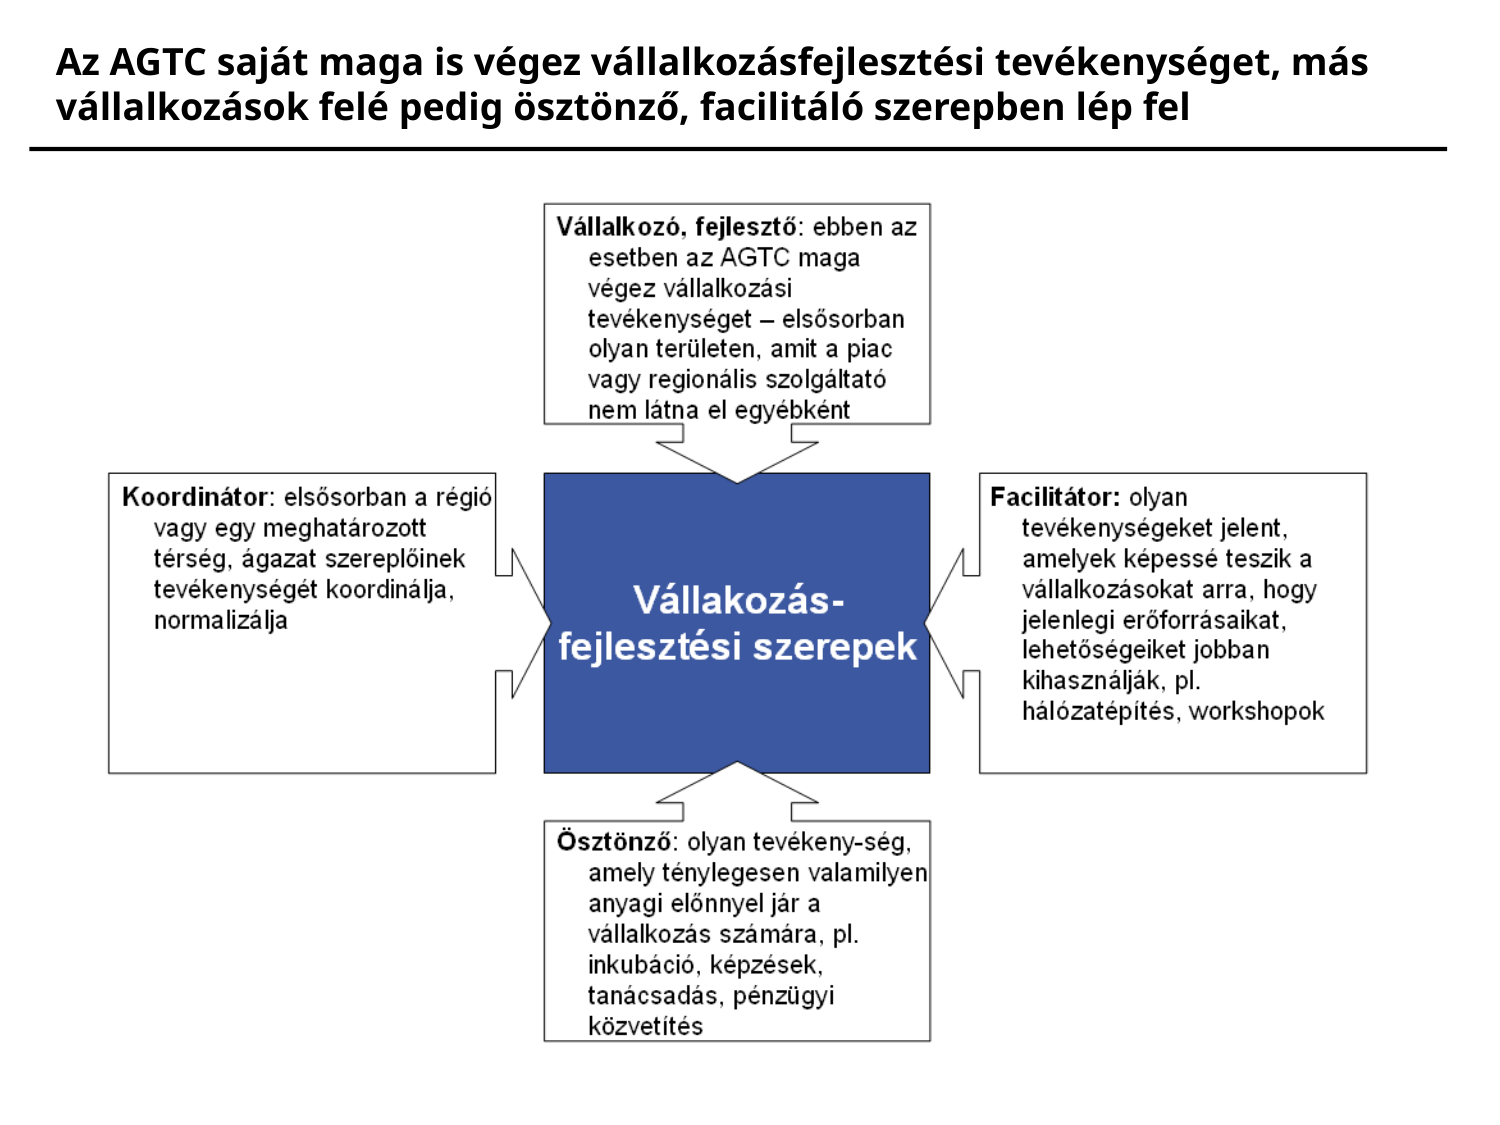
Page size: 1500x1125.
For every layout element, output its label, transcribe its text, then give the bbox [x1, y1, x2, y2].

picture [29, 196, 1476, 1048]
text_box Az AGTC saját maga is végez vállalkozásfejlesztési tevékenységet, más vállalkozások felé pedig ösztönző, facilitáló szerepben lép fel [41, 30, 1459, 136]
